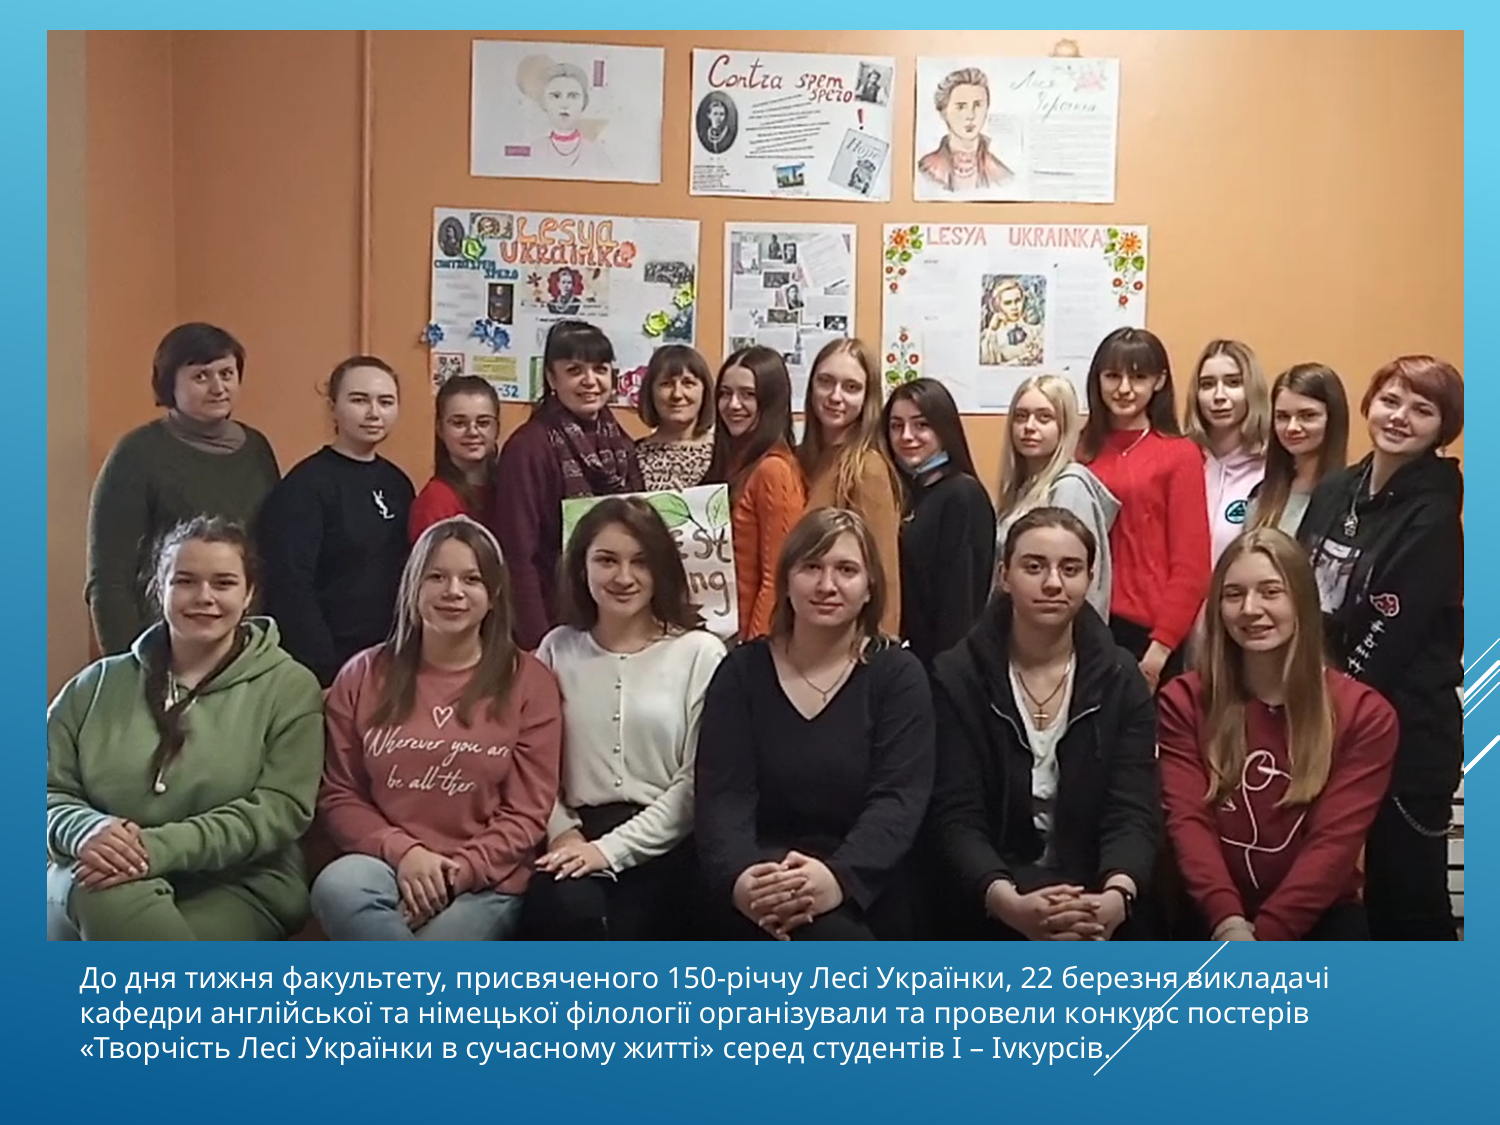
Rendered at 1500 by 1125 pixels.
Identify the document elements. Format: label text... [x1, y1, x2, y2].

picture [47, 30, 1464, 941]
text_box До дня тижня факультету, присвяченого 150-річчу Лесі Українки, 22 березня викладачі кафедри англійської та німецької філології організували та провели конкурс постерів «Творчість Лесі Українки в сучасному житті» серед студентів І – Іvкурсів. [64, 952, 1447, 1072]
